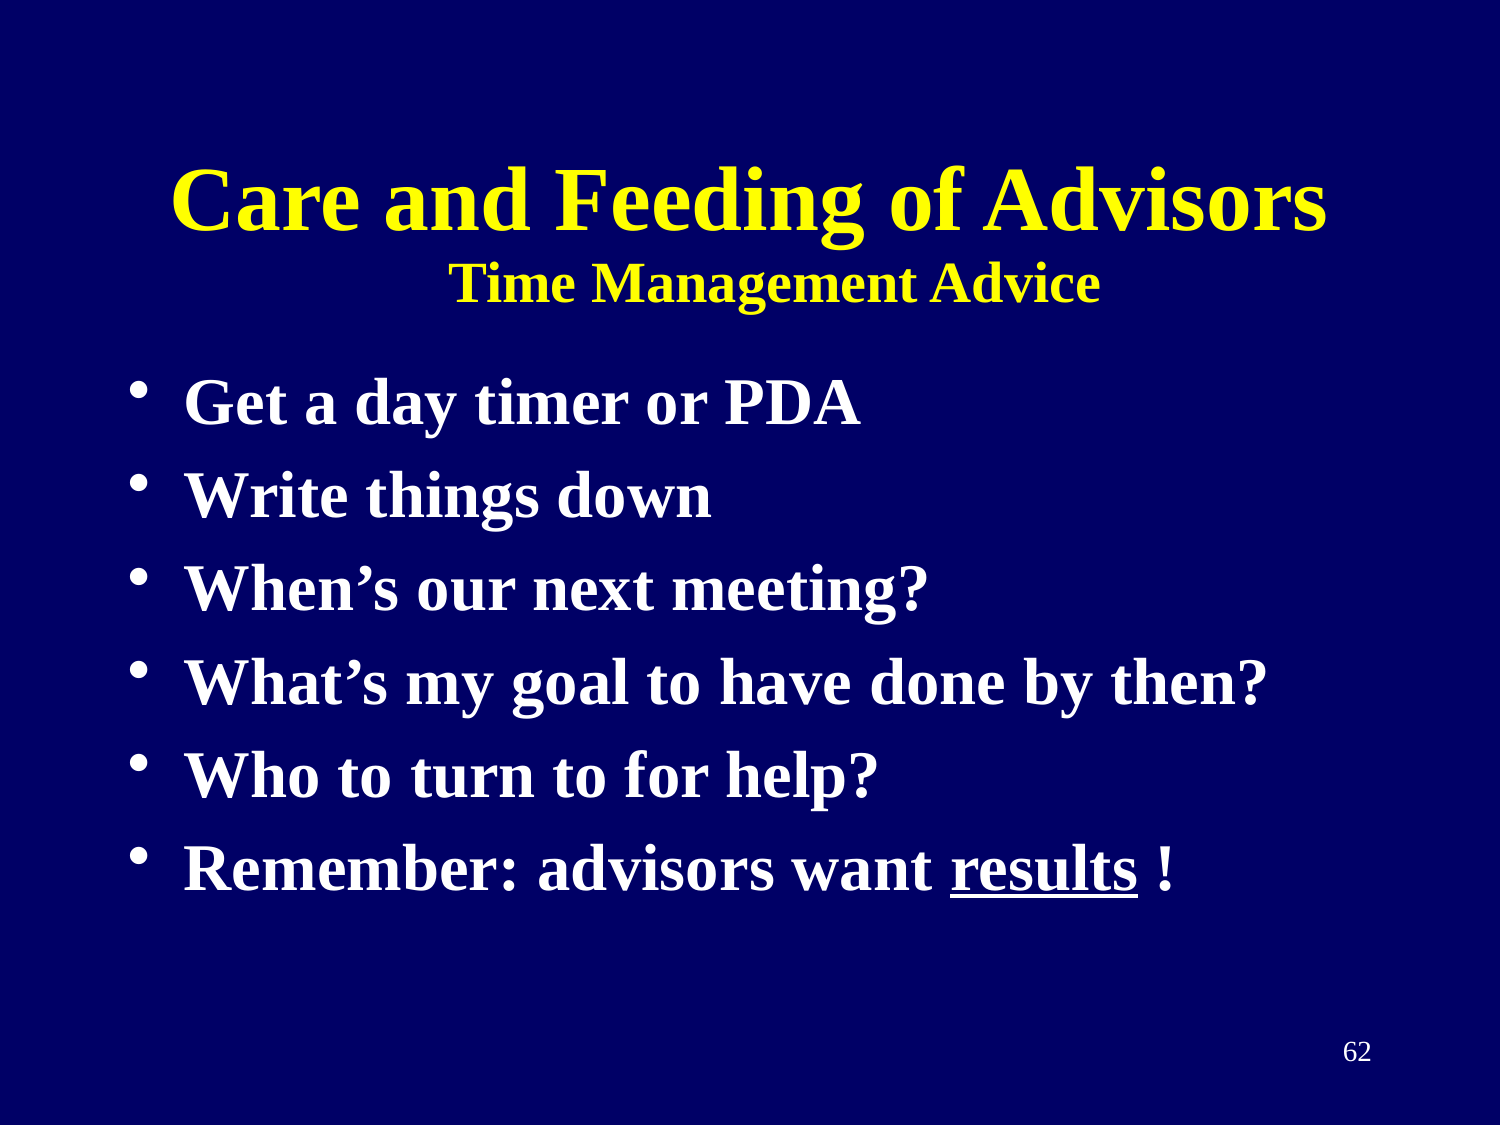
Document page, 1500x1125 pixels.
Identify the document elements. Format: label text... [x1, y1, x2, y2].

list Get a day timer or PDA Write things down When’s our next meeting? What’s my goal to have done by then? Who to turn to for help? Remember: advisors want results ! [112, 349, 1388, 1026]
text_box Time Management Advice [137, 260, 1413, 298]
slide_number 62 [1074, 1026, 1388, 1101]
title Care and Feeding of Advisors [112, 99, 1388, 288]
